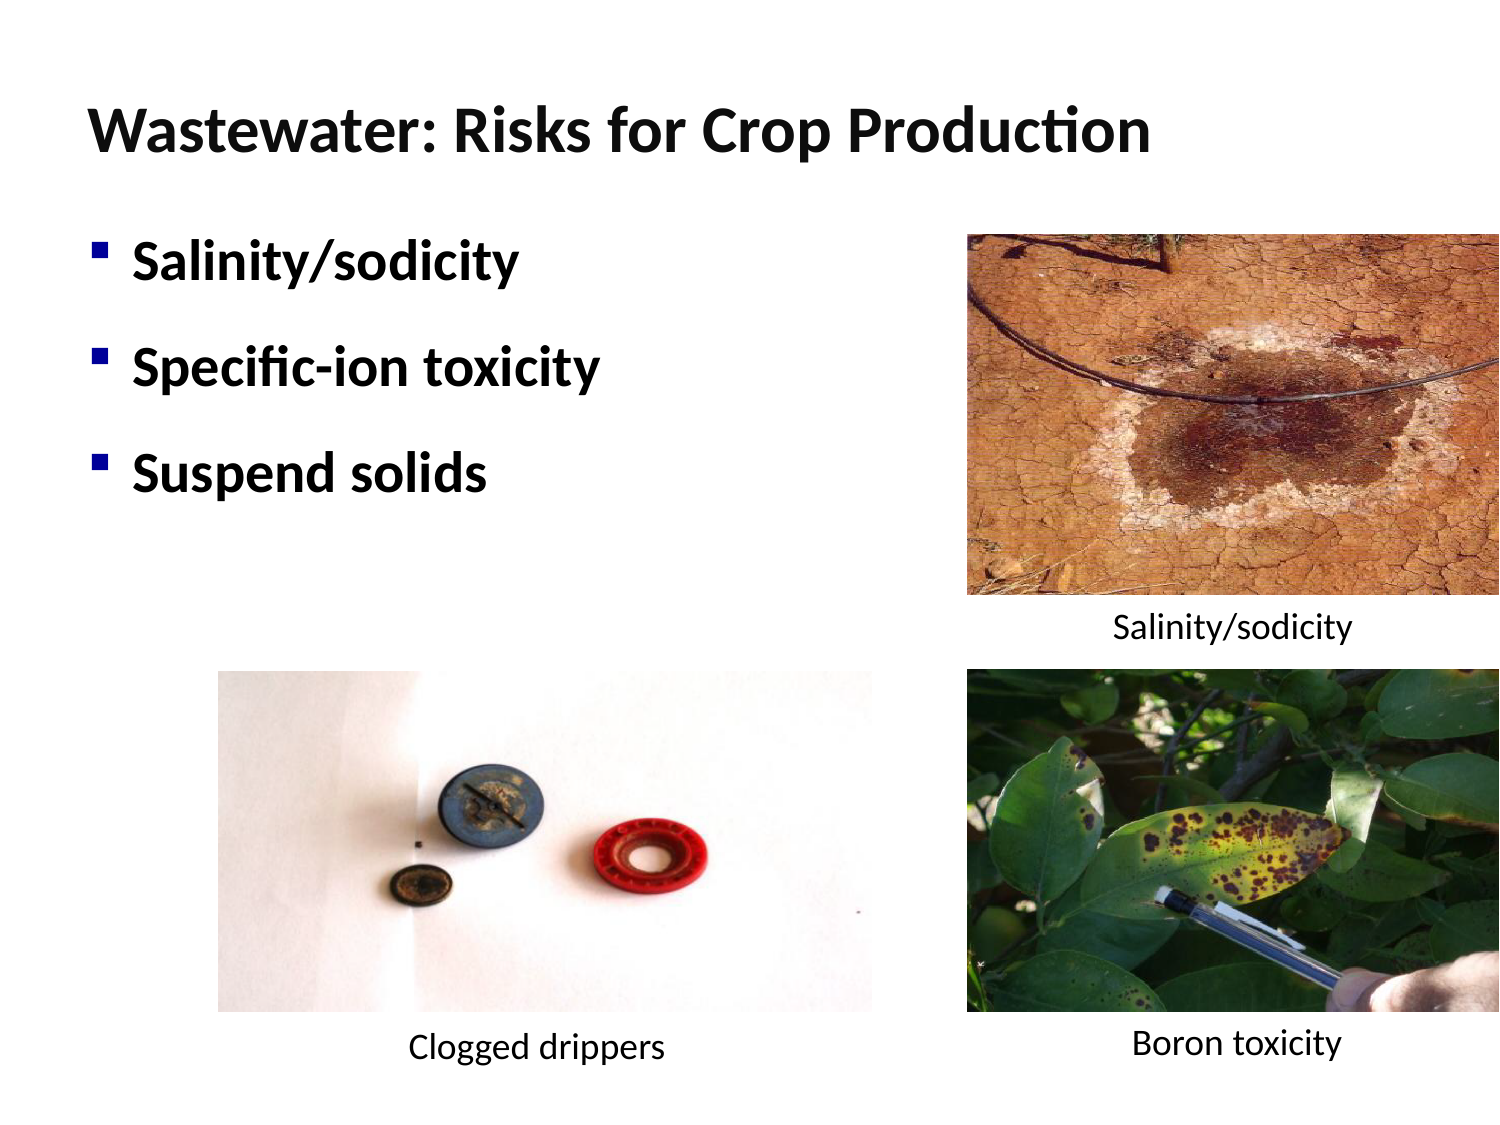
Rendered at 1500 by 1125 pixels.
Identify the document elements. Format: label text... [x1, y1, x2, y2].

text_box Salinity/sodicity [1098, 604, 1369, 655]
text_box Salinity/sodicity Specific-ion toxicity Suspend solids [72, 207, 798, 656]
text_box Clogged drippers [385, 1019, 705, 1075]
text_box Wastewater: Risks for Crop Production [72, 78, 1432, 173]
picture [218, 671, 872, 1012]
text_box Boron toxicity [1108, 1019, 1358, 1071]
picture [967, 669, 1500, 1012]
picture [967, 234, 1500, 596]
